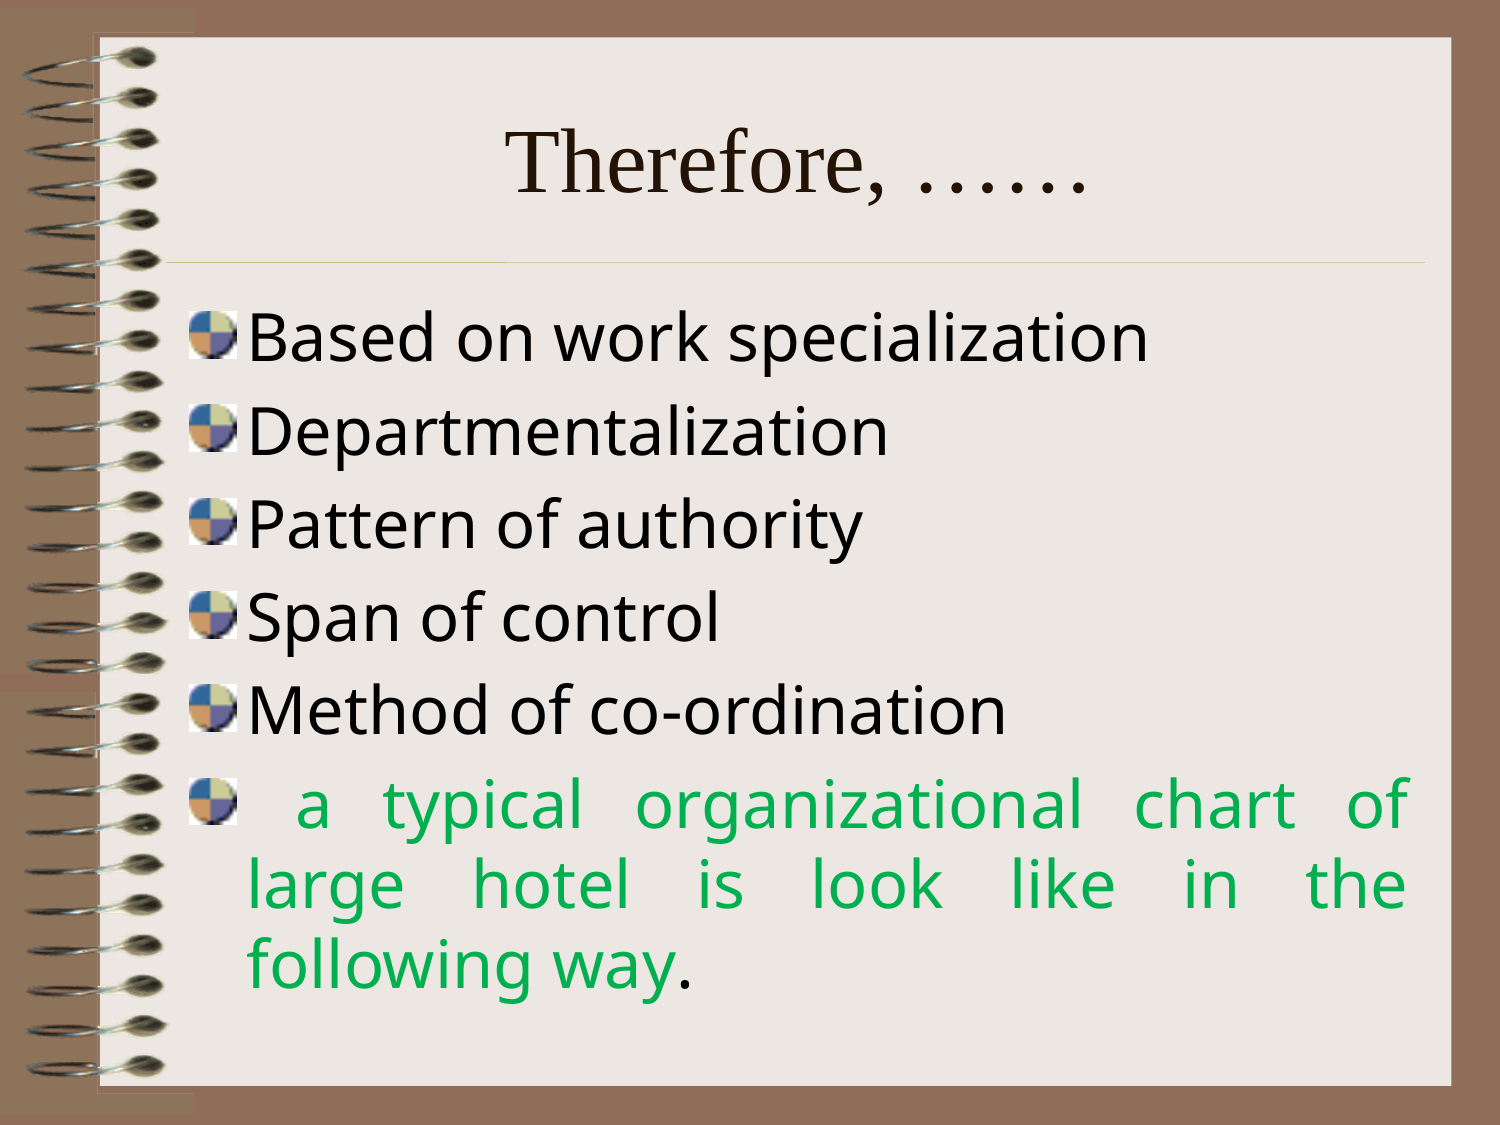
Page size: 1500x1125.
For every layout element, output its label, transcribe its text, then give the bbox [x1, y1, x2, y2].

picture [0, 8, 194, 674]
picture [189, 778, 237, 825]
picture [189, 311, 237, 359]
picture [189, 498, 237, 545]
picture [189, 404, 237, 452]
picture [189, 684, 237, 732]
list Based on work specialization Departmentalization Pattern of authority Span of control Method of co-ordination a typical organizational chart of large hotel is look like in the following way. [174, 287, 1426, 963]
picture [189, 591, 237, 639]
title Therefore, …… [174, 62, 1426, 251]
picture [0, 692, 194, 1115]
